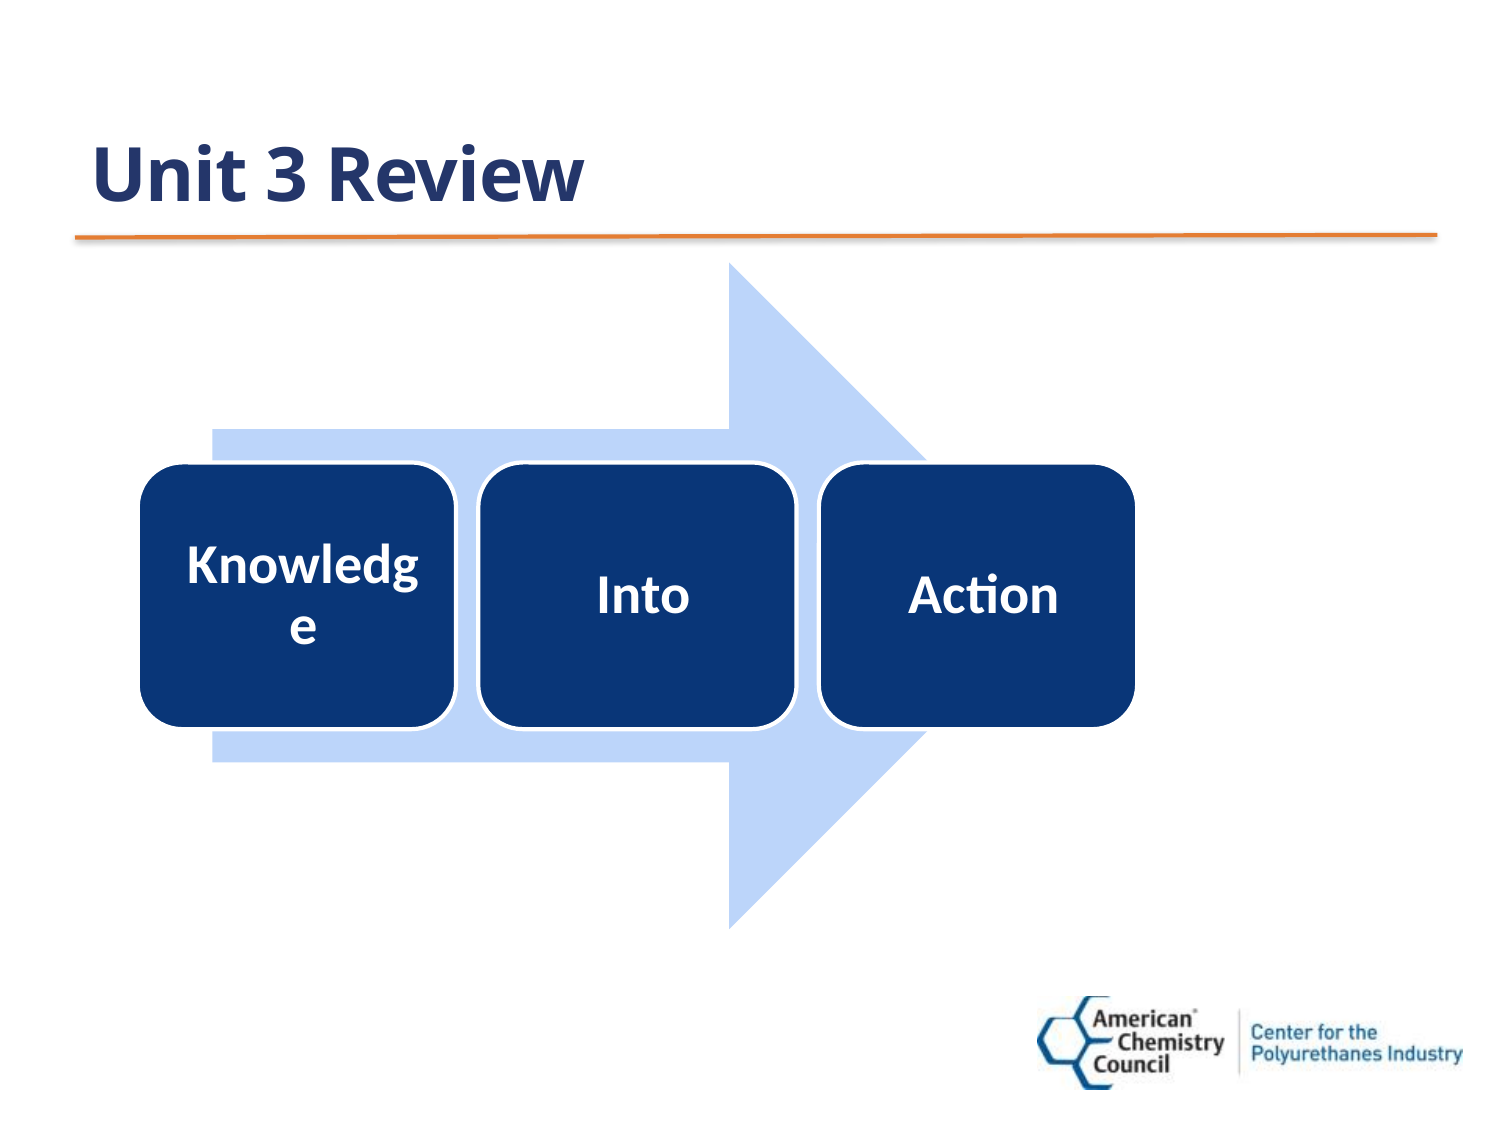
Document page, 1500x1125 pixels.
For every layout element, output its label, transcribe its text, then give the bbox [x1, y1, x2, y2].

title Unit 3 Review [75, 35, 1250, 224]
picture [1037, 996, 1463, 1090]
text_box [137, 262, 1138, 930]
